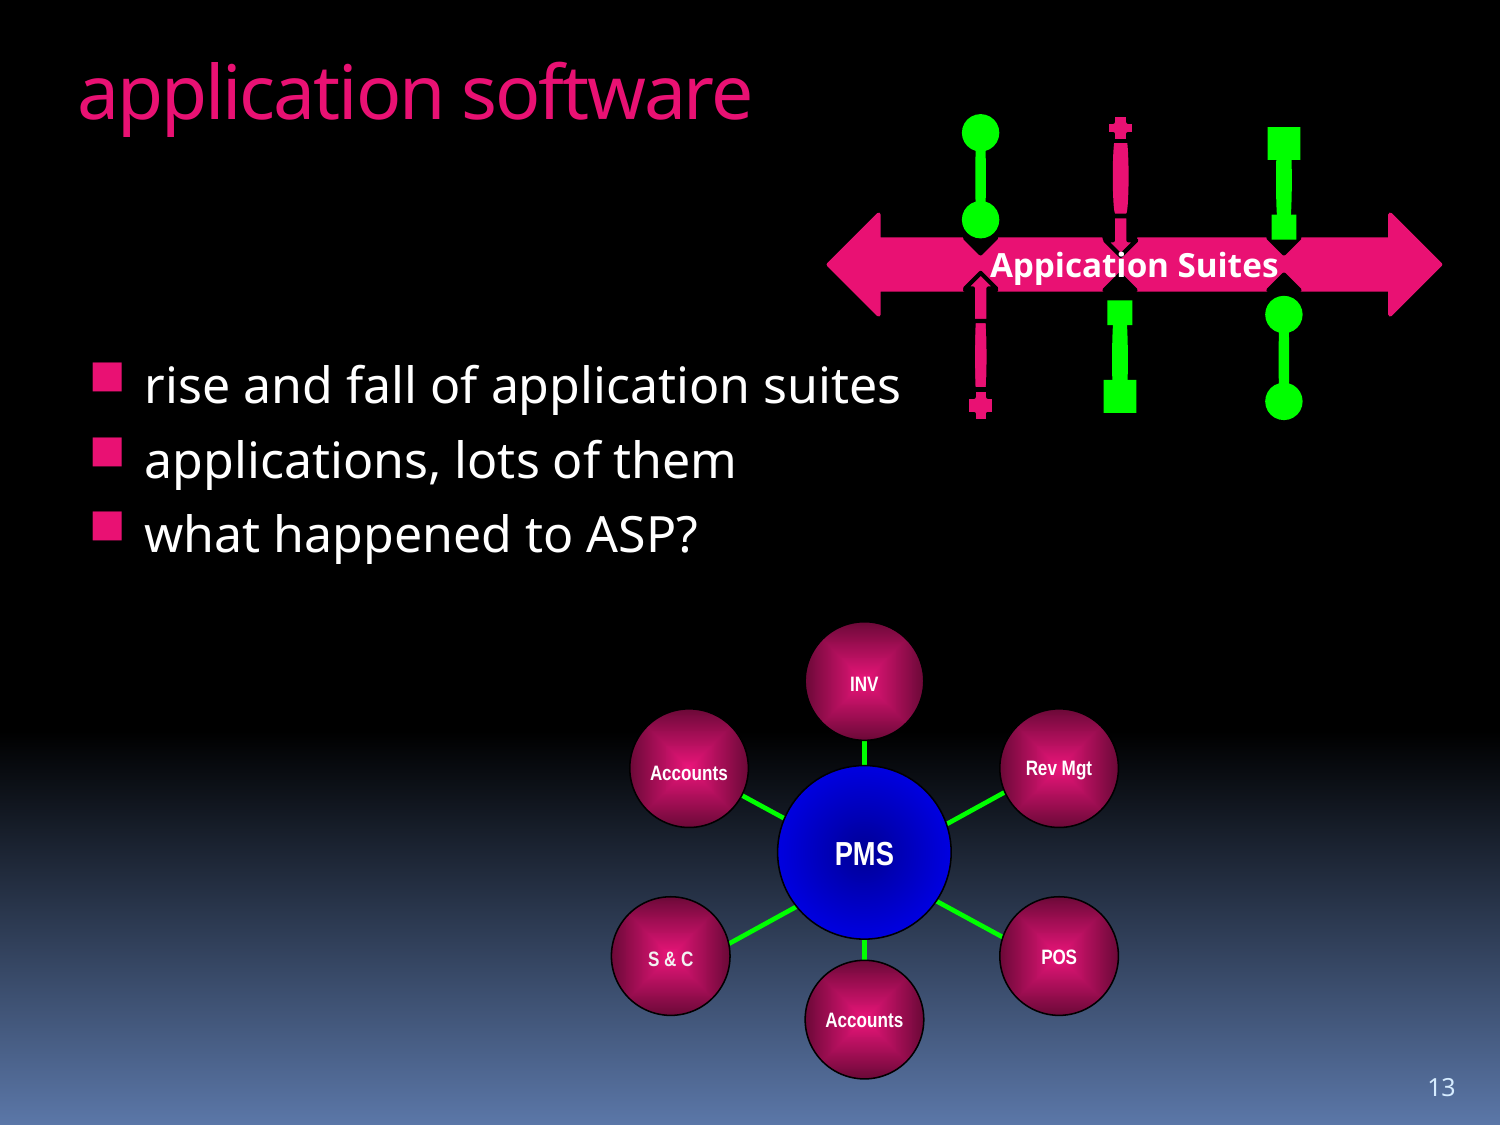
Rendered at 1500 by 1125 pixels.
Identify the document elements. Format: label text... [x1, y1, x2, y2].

text_box INV [822, 670, 907, 696]
slide_number 13 [1412, 1052, 1488, 1113]
text_box [630, 708, 749, 763]
list rise and fall of application suites applications, lots of them what happened to ASP? [62, 346, 932, 588]
text_box S & C [603, 945, 738, 971]
text_box [777, 765, 952, 940]
text_box [805, 960, 924, 1079]
text_box Accounts [822, 1007, 907, 1033]
text_box Rev Mgt [1010, 758, 1108, 781]
text_box [612, 896, 729, 945]
text_box PMS [797, 832, 932, 873]
text_box [999, 708, 1119, 828]
text_box [999, 896, 1119, 1016]
title application software [62, 37, 1338, 188]
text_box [828, 113, 1441, 422]
text_box [632, 785, 746, 828]
text_box POS [1010, 943, 1108, 969]
text_box [805, 621, 924, 741]
text_box [613, 971, 729, 1016]
text_box Accounts [569, 763, 809, 785]
